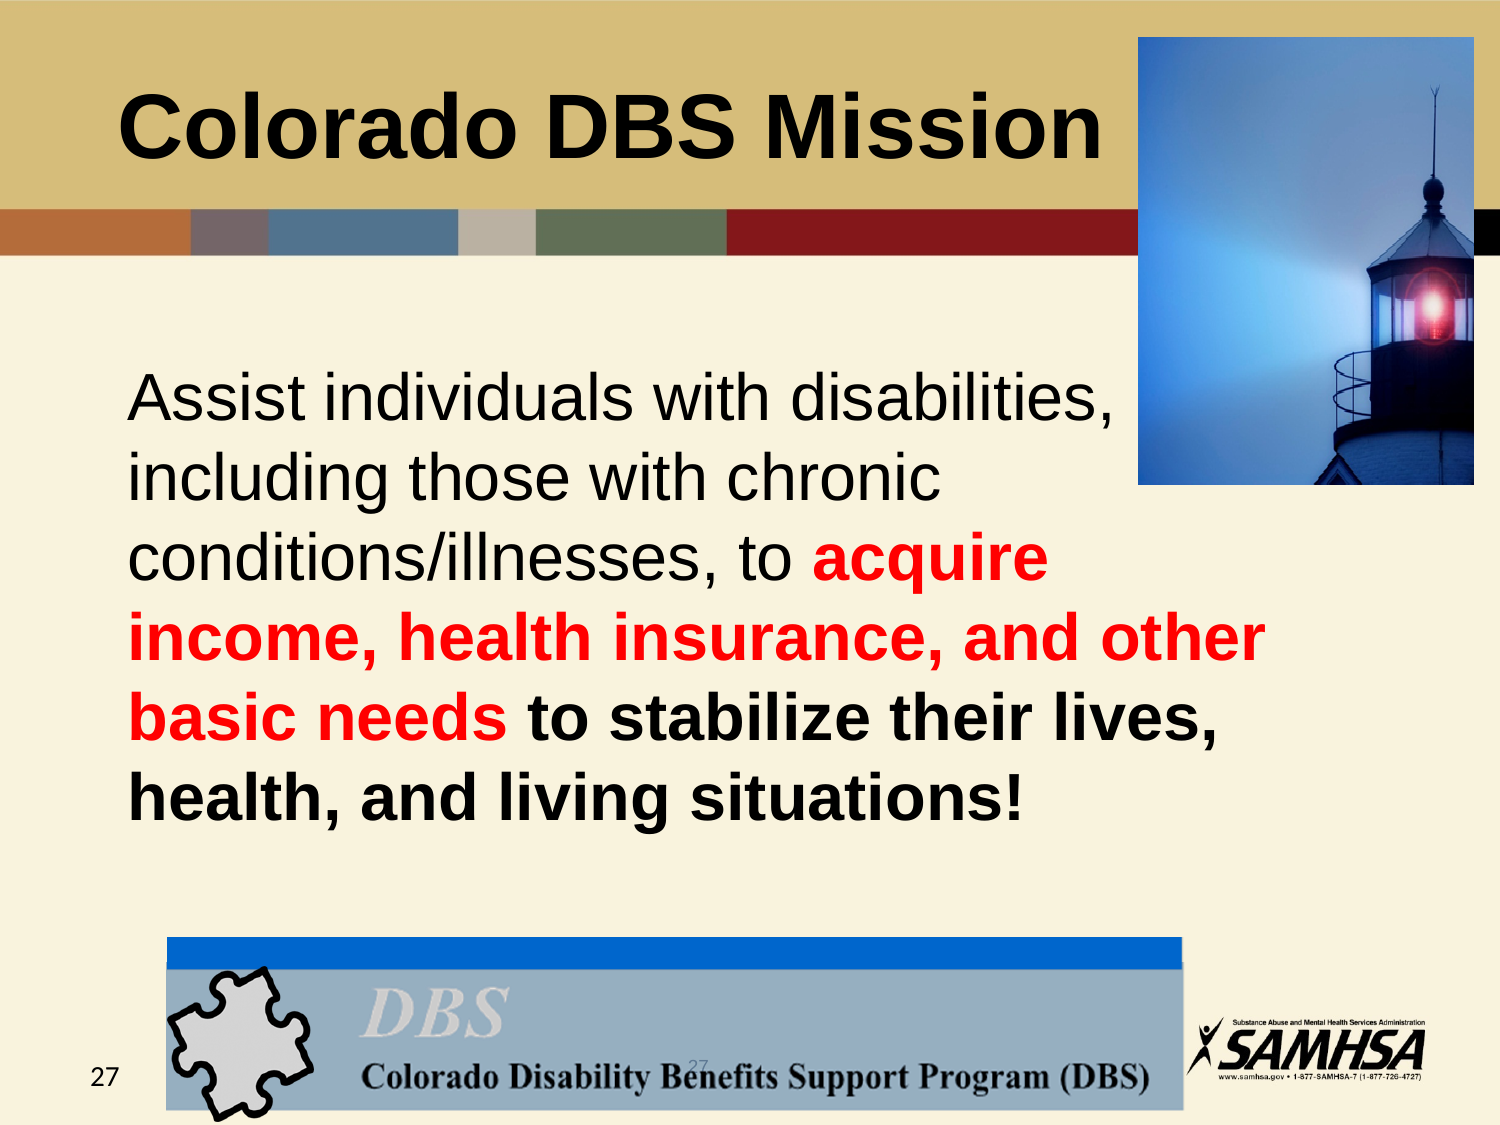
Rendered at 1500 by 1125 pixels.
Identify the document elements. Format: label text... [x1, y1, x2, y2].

picture [0, 0, 1500, 1125]
list Assist individuals with disabilities, including those with chronic conditions/illnesses, to acquire income, health insurance, and other basic needs to stabilize their lives, health, and living situations! [112, 346, 1320, 875]
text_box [166, 937, 1187, 1122]
title Colorado DBS Mission [62, 44, 1132, 199]
